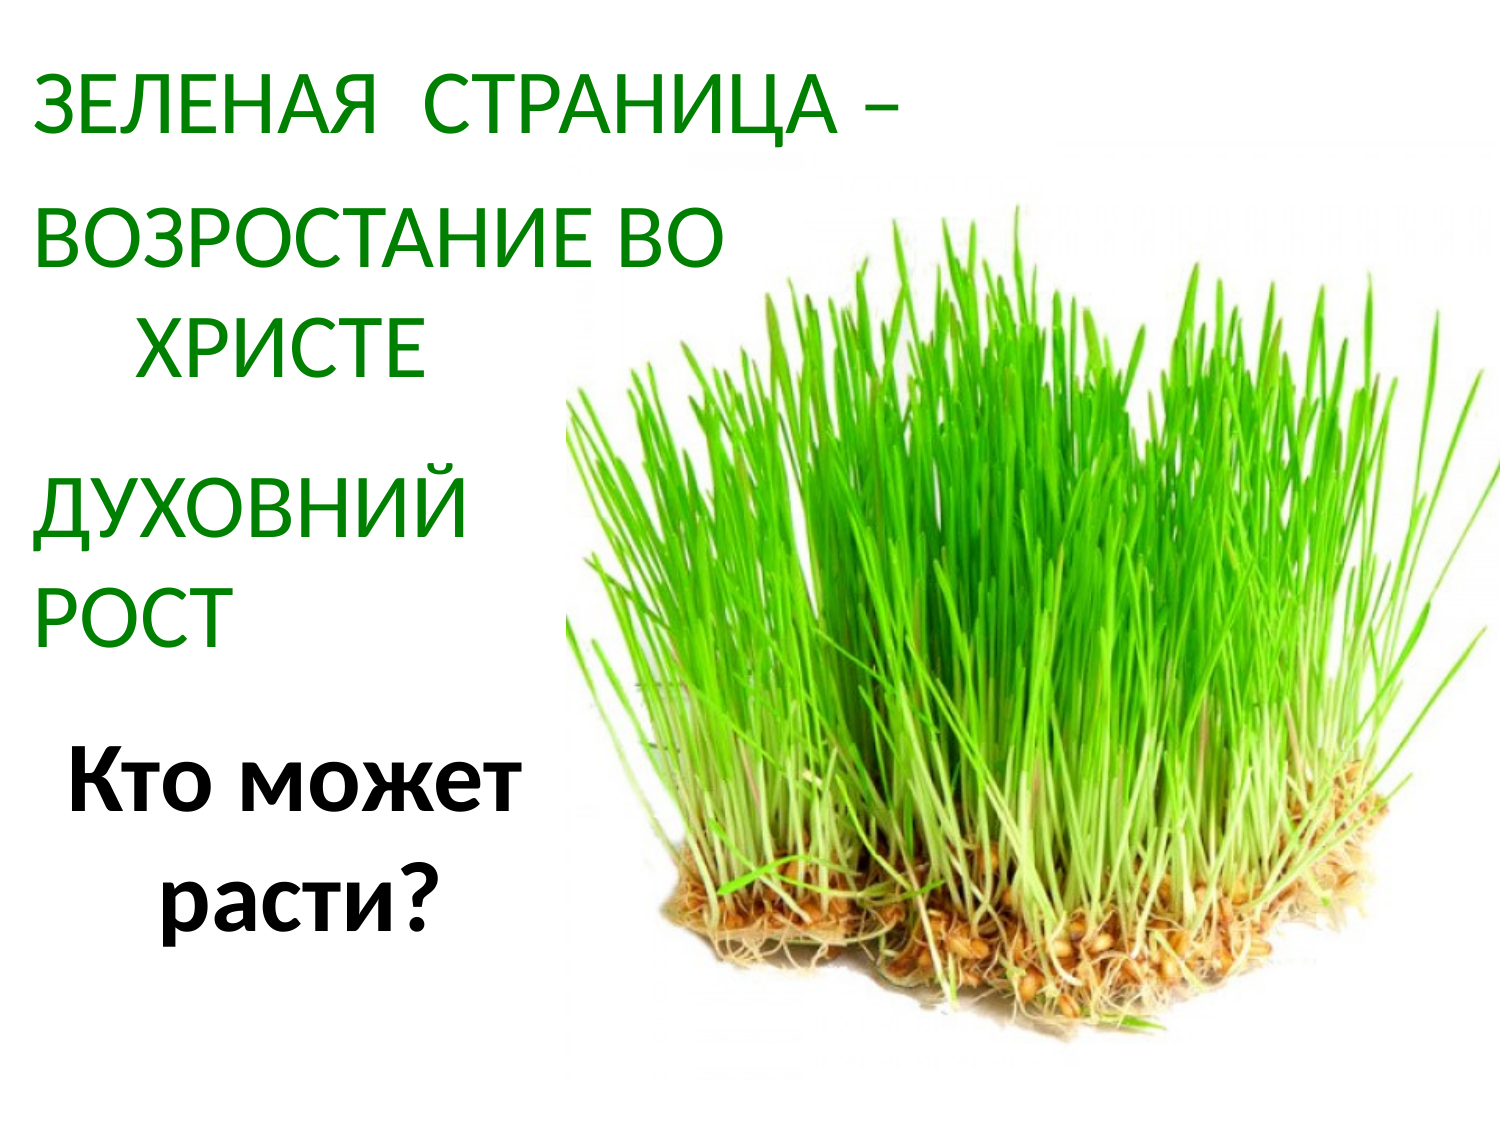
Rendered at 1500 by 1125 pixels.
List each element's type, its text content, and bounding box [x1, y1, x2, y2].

text_box ЗЕЛЕНАЯ СТРАНИЦА – [17, 34, 1093, 160]
picture [565, 142, 1500, 1081]
text_box ВОЗРОСТАНИЕ ВО ХРИСТЕ ДУХОВНИЙ РОСТ [17, 168, 560, 674]
text_box Кто может расти? [53, 704, 560, 959]
